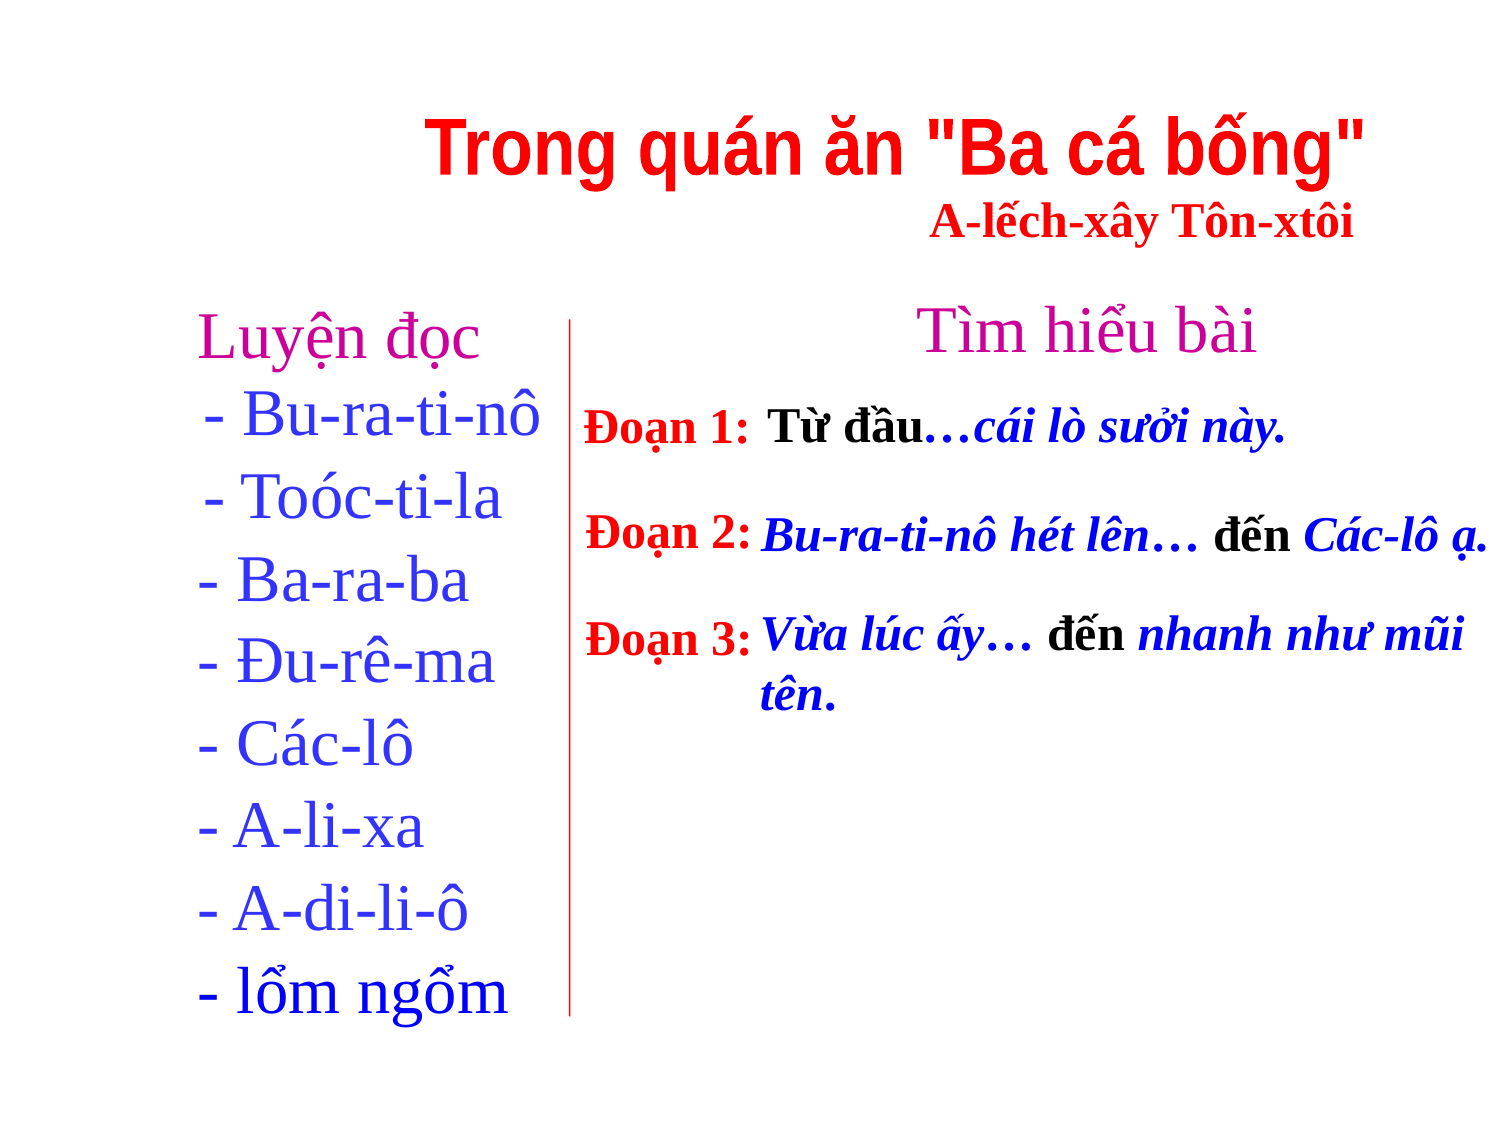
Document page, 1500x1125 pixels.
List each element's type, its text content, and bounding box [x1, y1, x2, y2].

text_box A-lếch-xây Tôn-xtôi [914, 180, 1371, 255]
text_box Đoạn 1: [568, 386, 857, 461]
text_box - A-di-li-ô [182, 856, 558, 939]
text_box - Ba-ra-ba [182, 527, 558, 608]
text_box - Toóc-ti-la [188, 444, 561, 539]
text_box [199, 49, 1475, 136]
text_box [324, 99, 1350, 186]
text_box Bu-ra-ti-nô hét lên… đến Các-lô ạ. [746, 493, 1500, 569]
text_box - Đu-rê-ma [182, 608, 558, 703]
text_box Đoạn 3: [570, 597, 745, 673]
text_box - Các-lô [183, 690, 616, 786]
text_box - Bu-ra-ti-nô [188, 361, 561, 444]
text_box Vừa lúc ấy… đến nhanh như mũi tên. [745, 593, 1500, 728]
text_box Từ đầu…cái lò sưởi này. [752, 385, 1303, 460]
text_box - lổm ngổm [182, 939, 599, 1034]
text_box Đoạn 2: [570, 491, 821, 567]
text_box Luyện đọc [183, 284, 508, 380]
text_box - A-li-xa [182, 773, 558, 856]
text_box Tìm hiểu bài [901, 278, 1365, 374]
